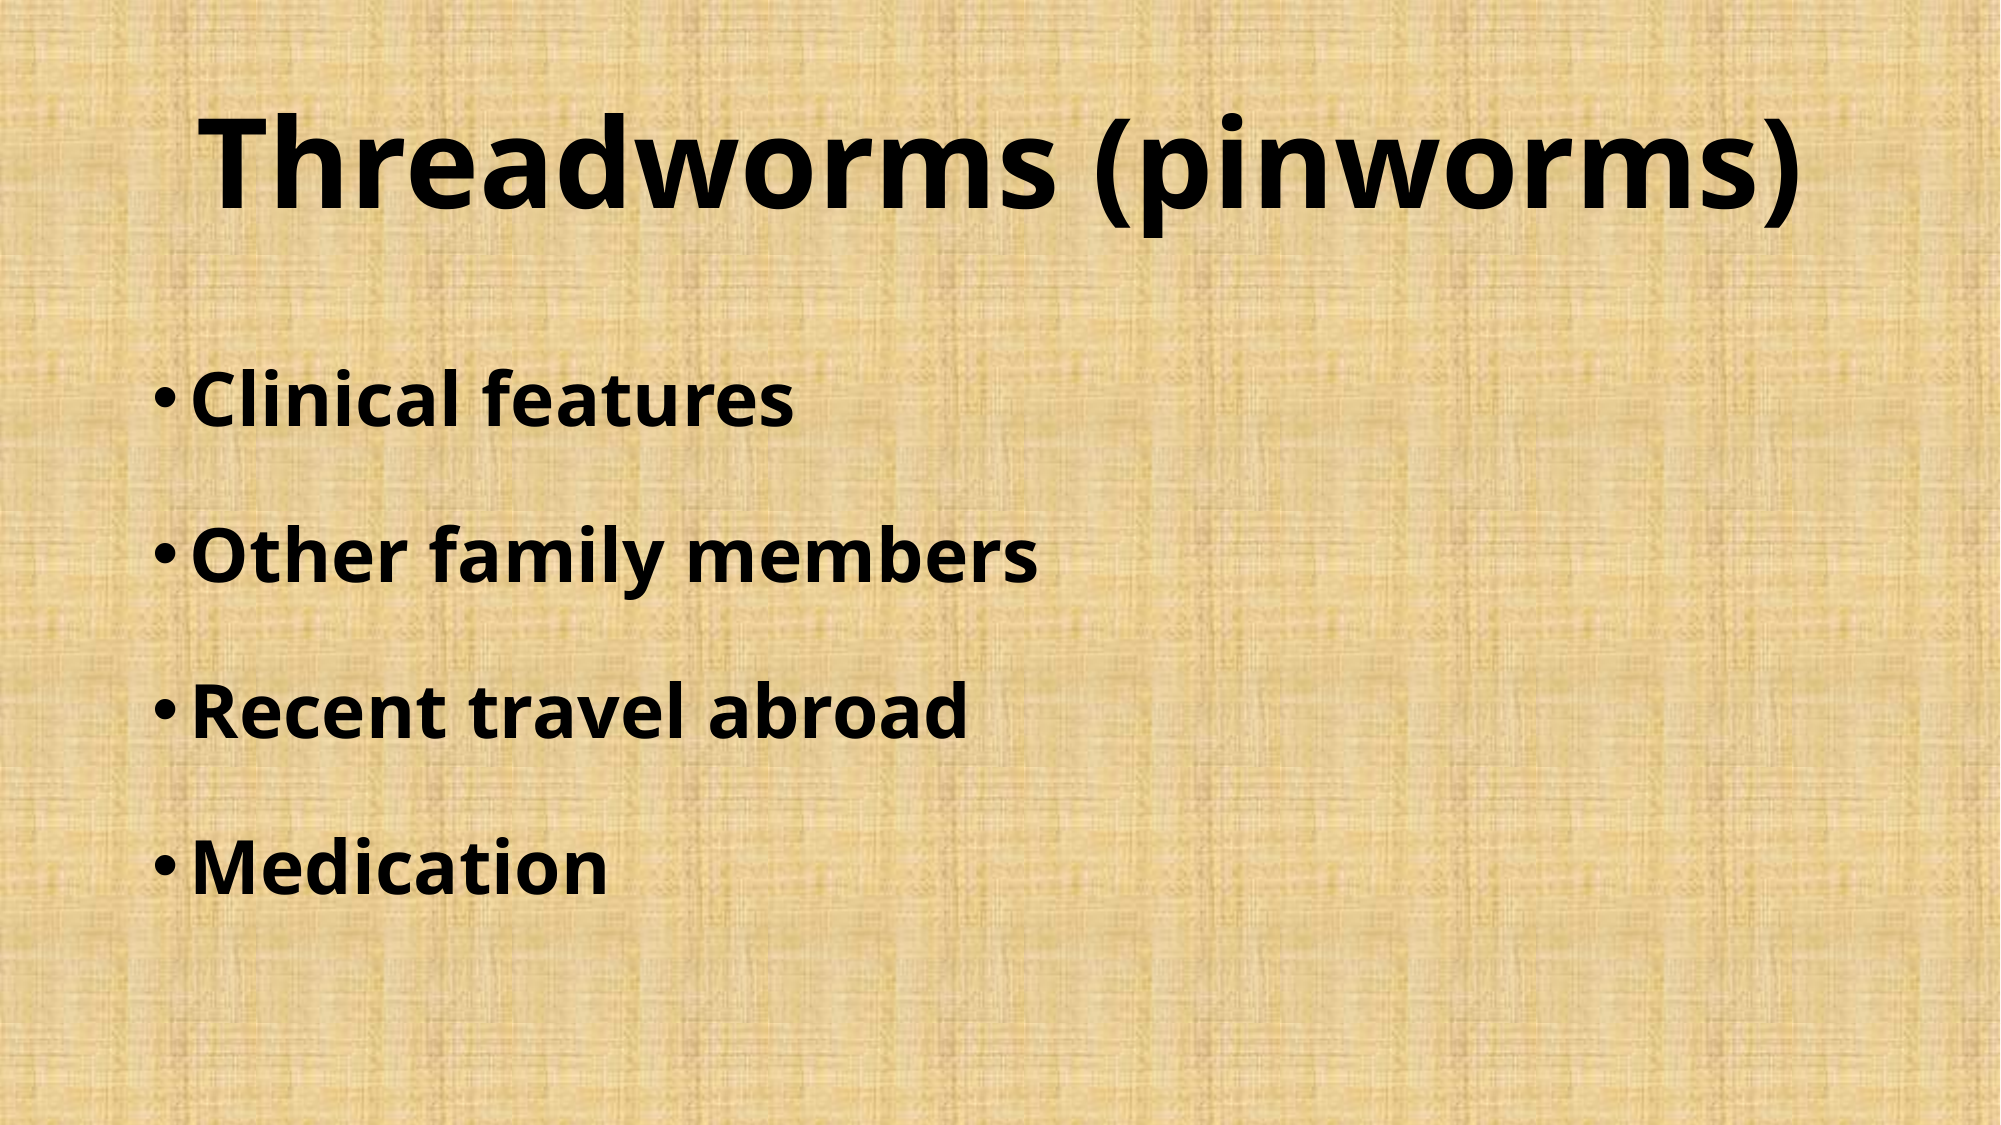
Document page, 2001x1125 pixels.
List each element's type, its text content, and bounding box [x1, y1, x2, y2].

list Clinical features Other family members Recent travel abroad Medication [137, 299, 1863, 1014]
picture [0, 0, 2001, 1125]
title Threadworms (pinworms) [137, 59, 1863, 278]
